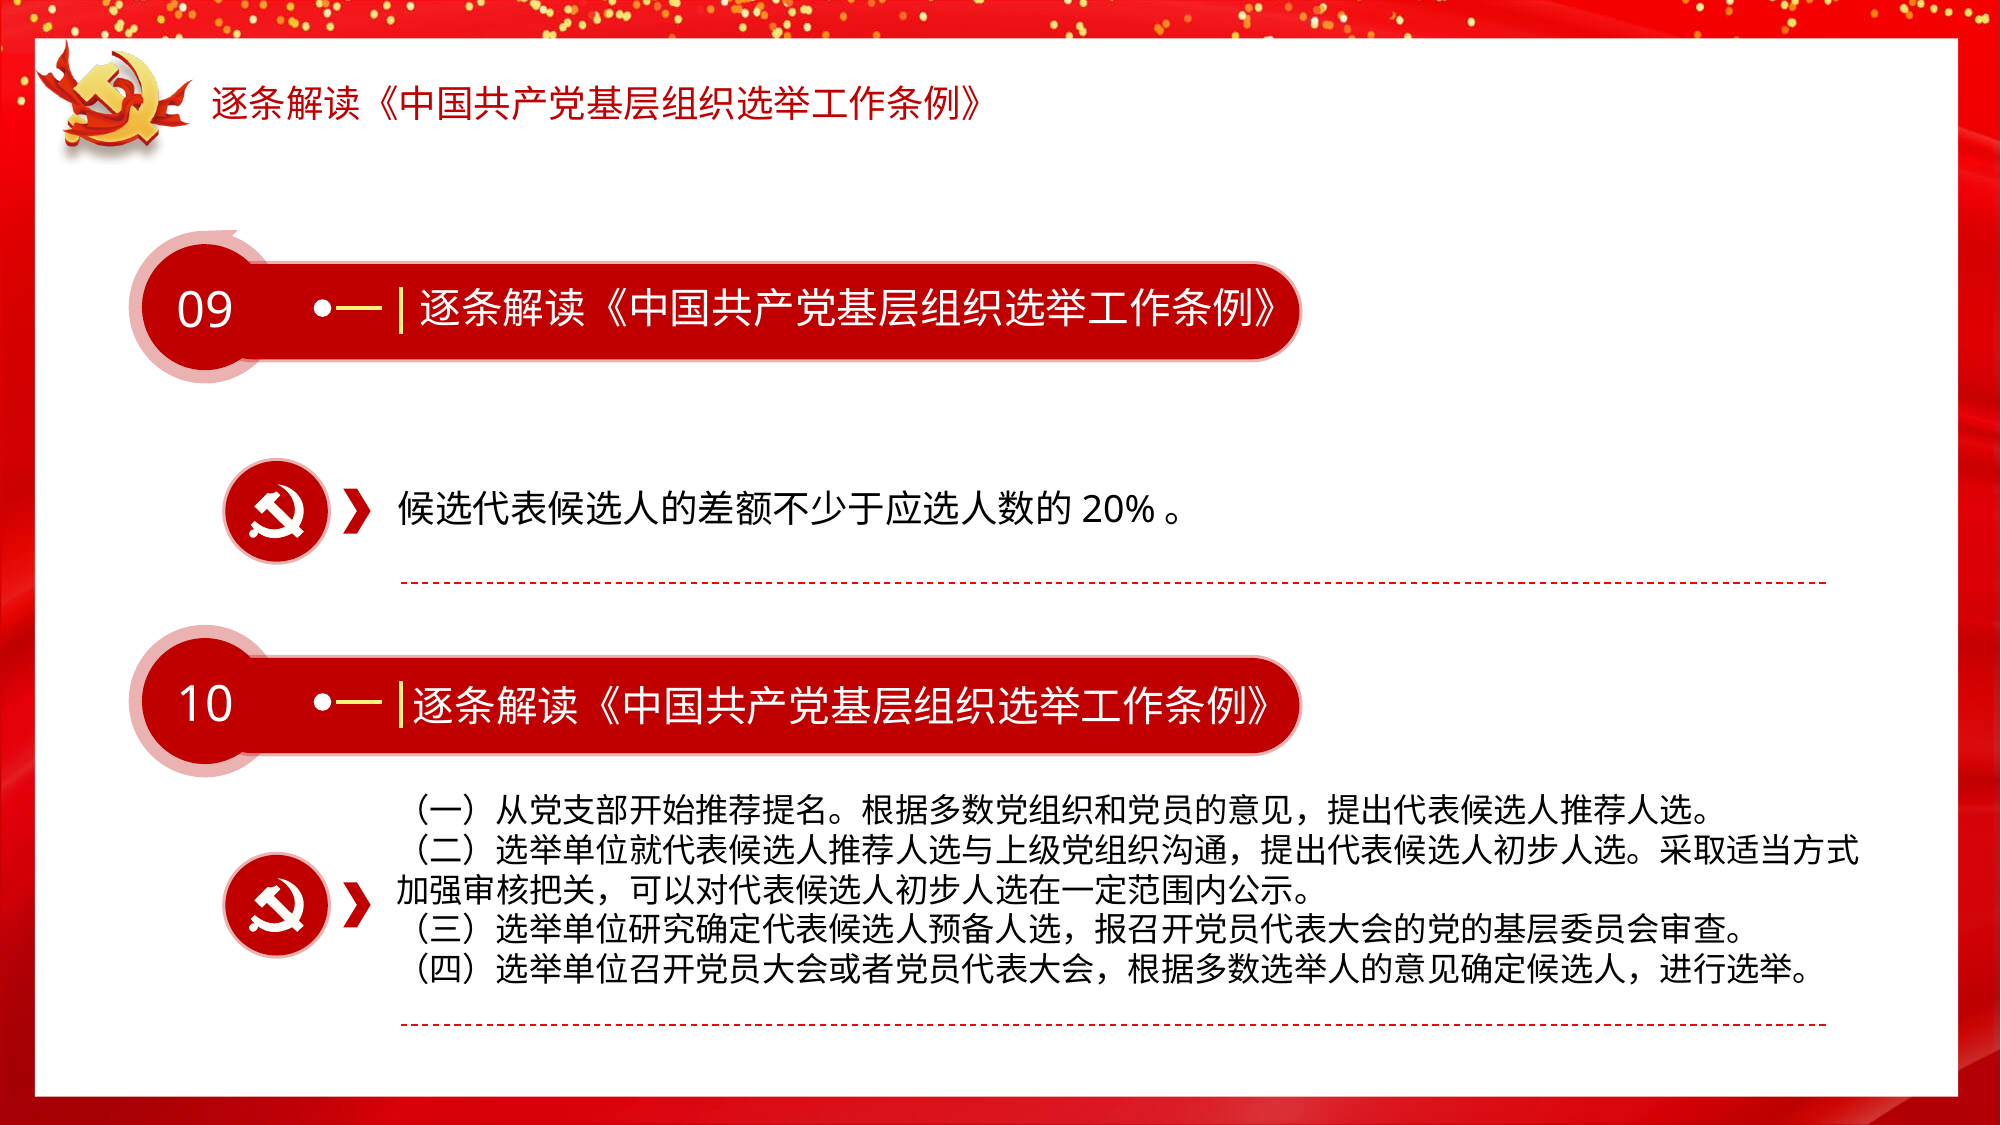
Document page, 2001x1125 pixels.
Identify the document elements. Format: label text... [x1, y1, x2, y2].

text_box [343, 882, 371, 928]
text_box 逐条解读《中国共产党基层组织选举工作条例》 [196, 72, 1014, 132]
text_box 候选代表候选人的差额不少于应选人数的20%。 [382, 455, 1845, 538]
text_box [141, 244, 1315, 371]
text_box [34, 37, 1959, 1098]
picture [0, 0, 2000, 1125]
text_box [225, 460, 328, 562]
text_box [141, 638, 1308, 765]
text_box （一）从党支部开始推荐提名。根据多数党组织和党员的意见，提出代表候选人推荐人选。 （二）选举单位就代表候选人推荐人选与上级党组织沟通，提出代表候选人初步人选。采取适当方式加强审核把关，可以对代表候选人初步人选在一定范围内公示。 （三）选举单位研究确定代表候选人预备人选，报召开党员代表大会的党的基层委员会审查。 （四）选举单位召开党员大会或者党员代表大会，根据多数选举人的意见确定候选人，进行选举。 [381, 781, 1875, 996]
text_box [225, 854, 328, 956]
text_box [343, 488, 371, 534]
